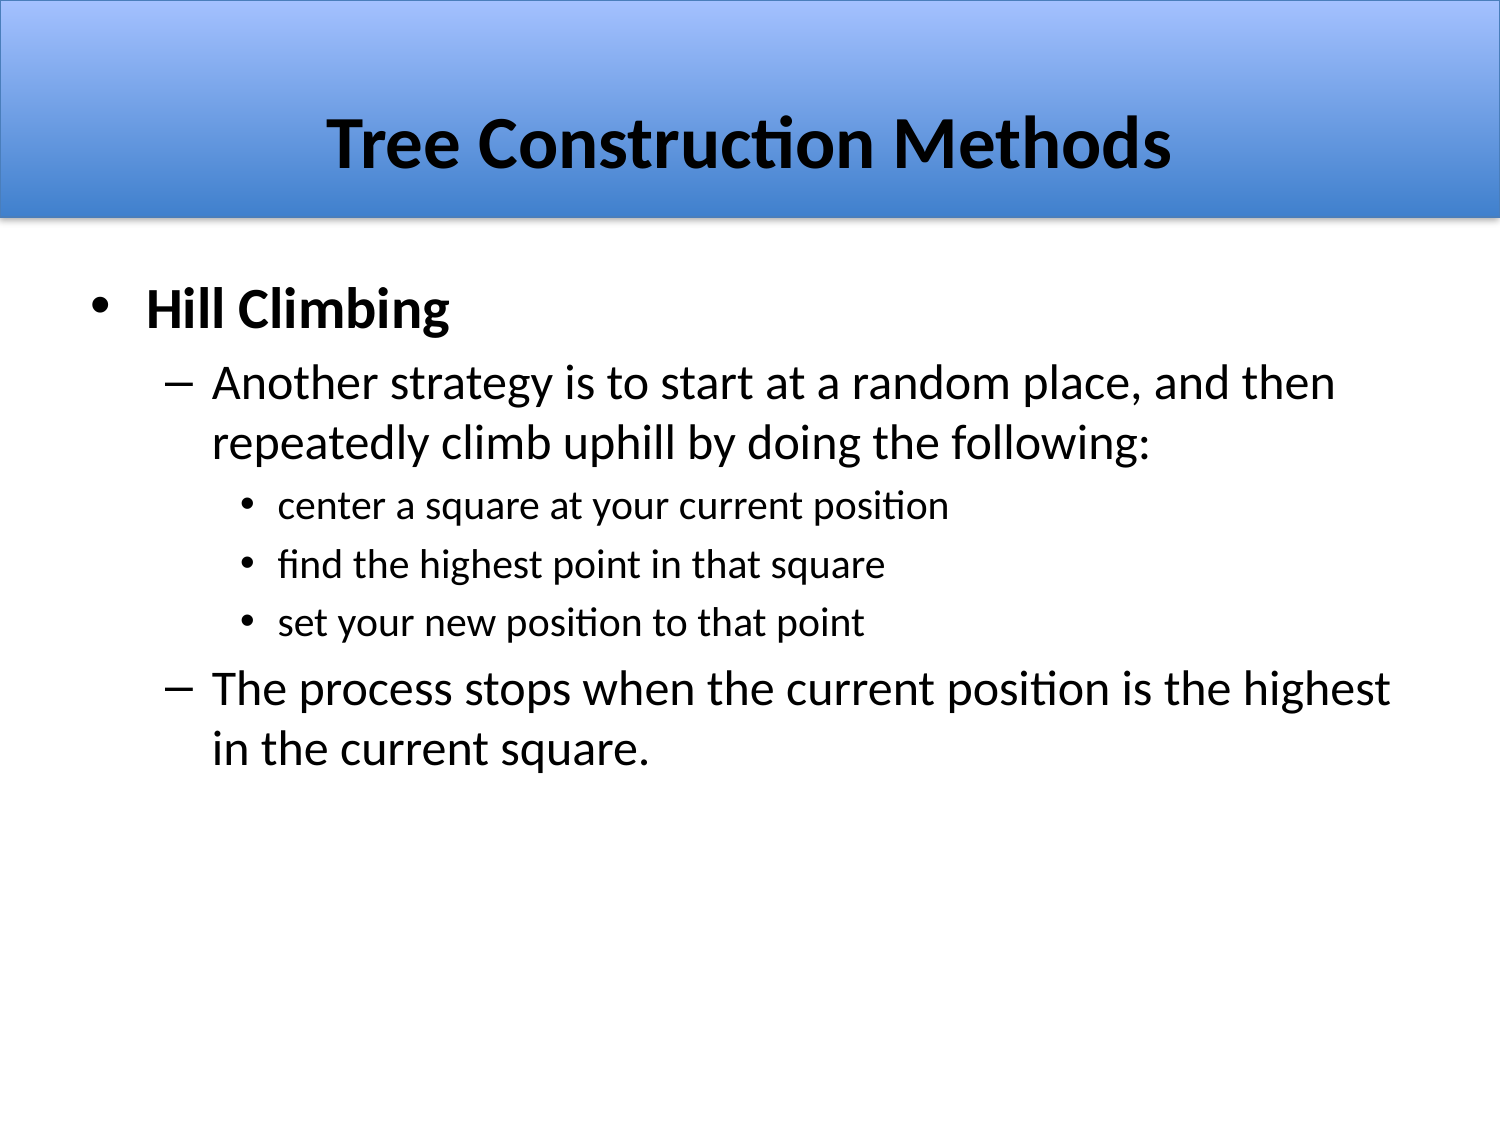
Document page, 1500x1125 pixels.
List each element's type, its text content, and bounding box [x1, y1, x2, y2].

title Tree Construction Methods [75, 45, 1425, 233]
list Hill Climbing Another strategy is to start at a random place, and then repeatedly climb uphill by doing the following: center a square at your current position find the highest point in that square set your new position to that point The process stops when the current position is the highest in the current square. [75, 262, 1425, 933]
